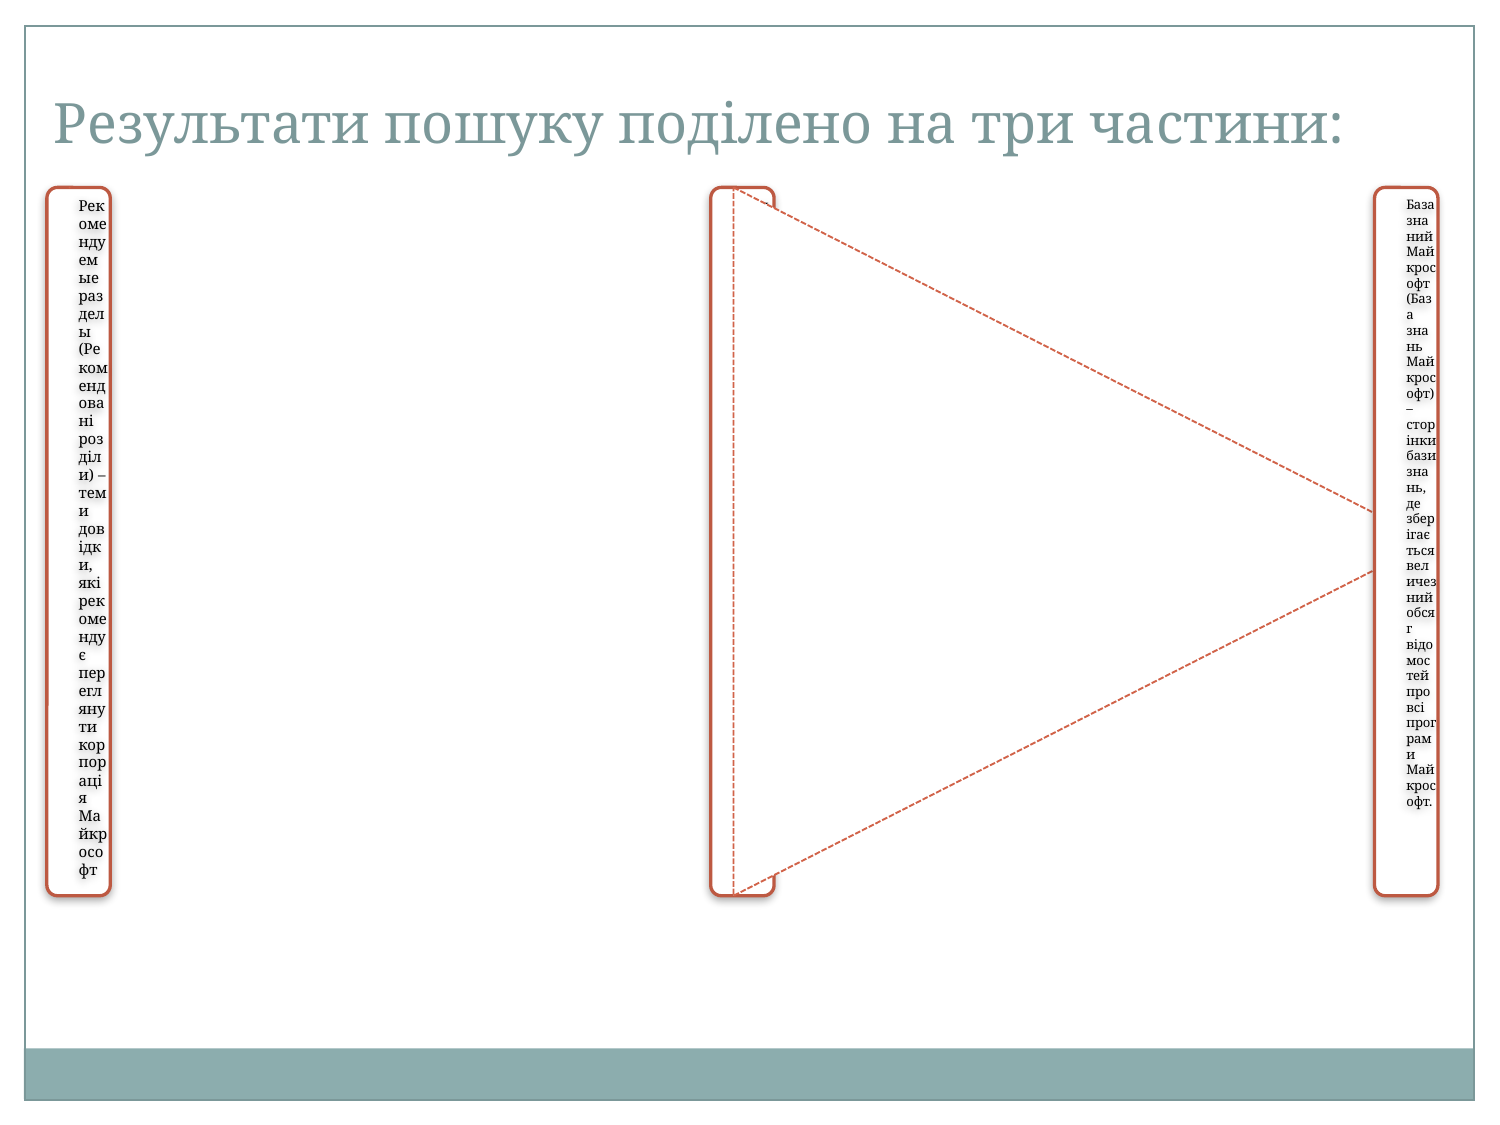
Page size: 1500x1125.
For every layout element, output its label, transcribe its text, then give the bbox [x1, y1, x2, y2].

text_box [46, 187, 1454, 896]
title Результати пошуку поділено на три частини: [0, 37, 1400, 162]
